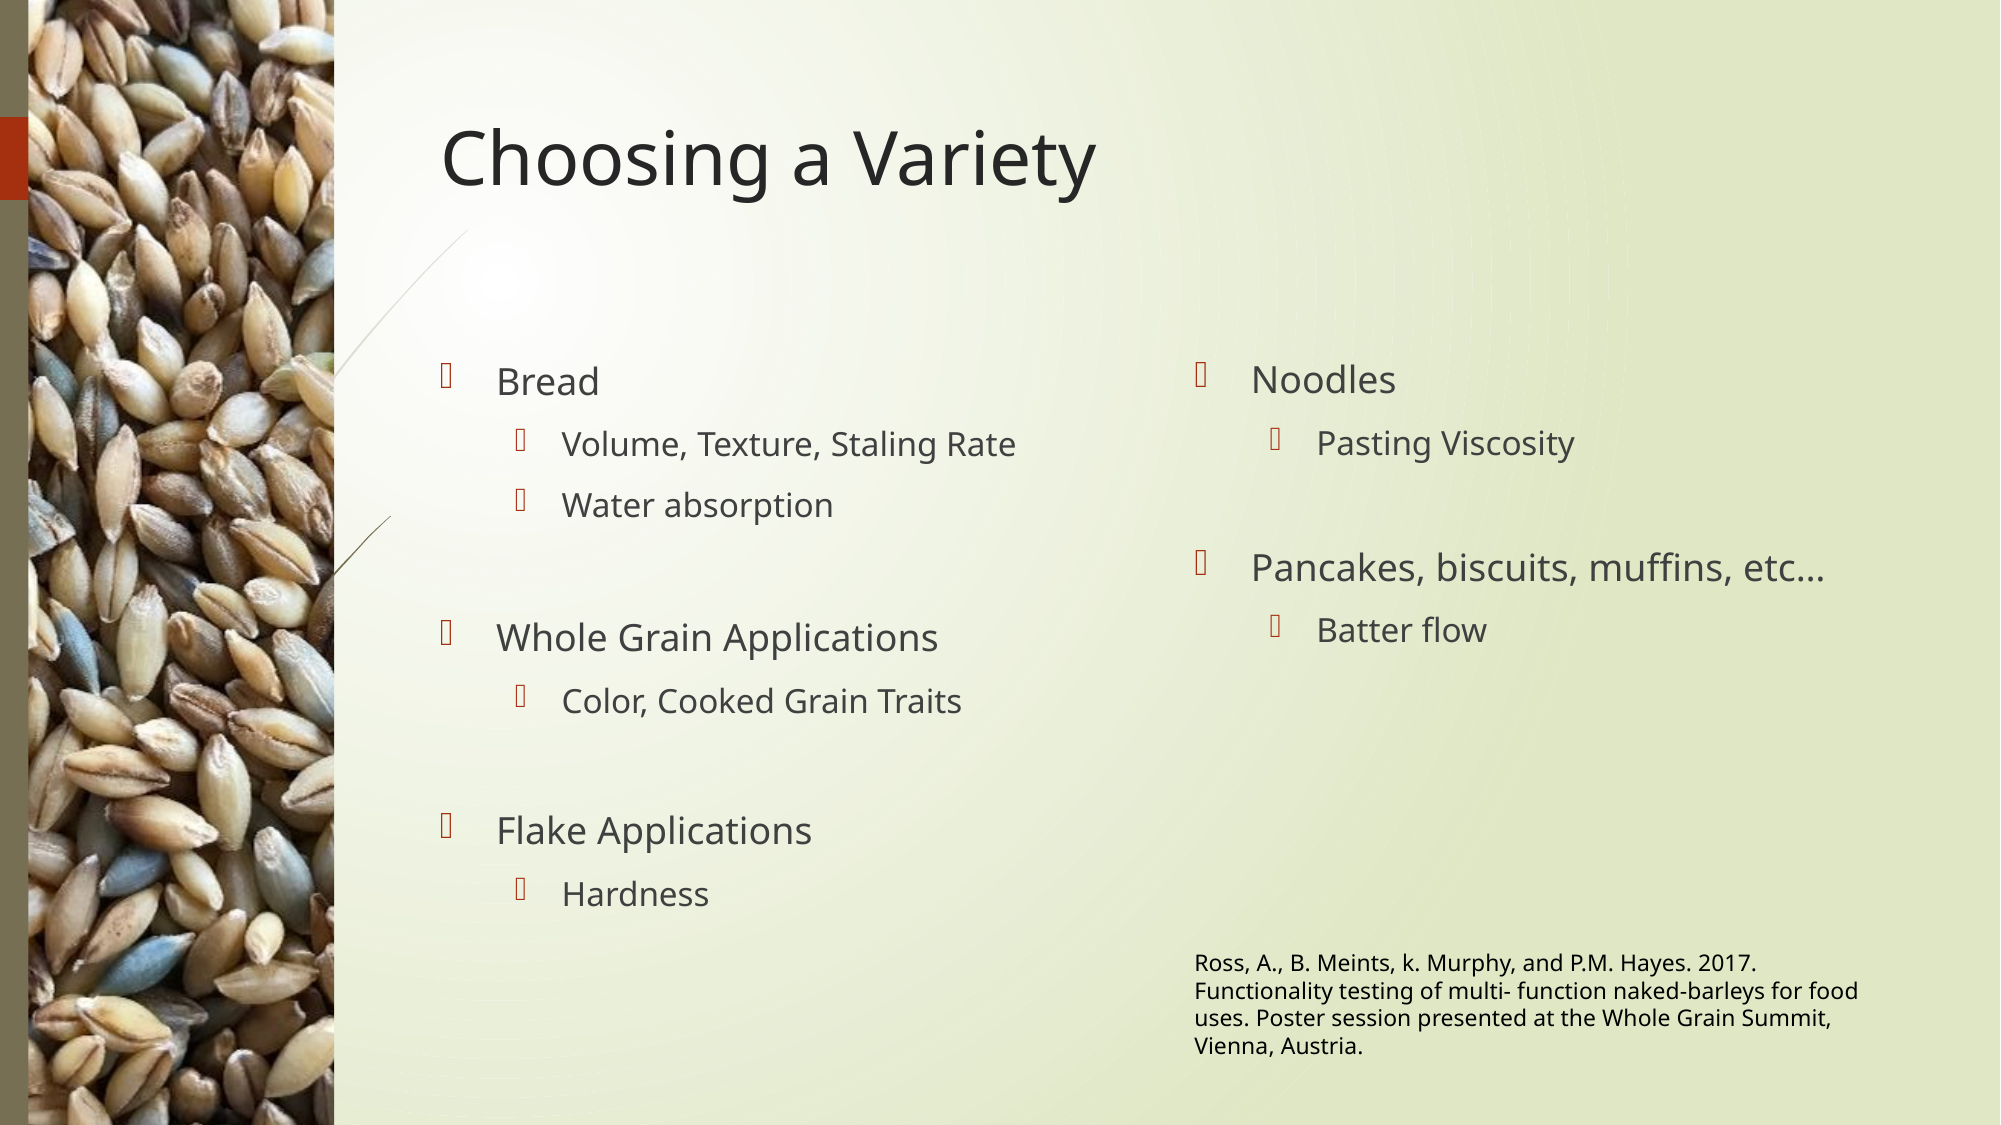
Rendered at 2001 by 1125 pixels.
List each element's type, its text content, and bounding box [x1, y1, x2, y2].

title Choosing a Variety [425, 102, 1888, 313]
list Bread Volume, Texture, Staling Rate Water absorption Whole Grain Applications Color, Cooked Grain Traits Flake Applications Hardness [424, 350, 1133, 970]
picture [28, 0, 335, 1125]
text_box Ross, A., B. Meints, k. Murphy, and P.M. Hayes. 2017. Functionality testing of multi‐ function naked‐barleys for food uses. Poster session presented at the Whole Grain Summit, Vienna, Austria. [1179, 941, 1878, 1067]
list Noodles Pasting Viscosity Pancakes, biscuits, muffins, etc… Batter flow [1179, 348, 1888, 969]
